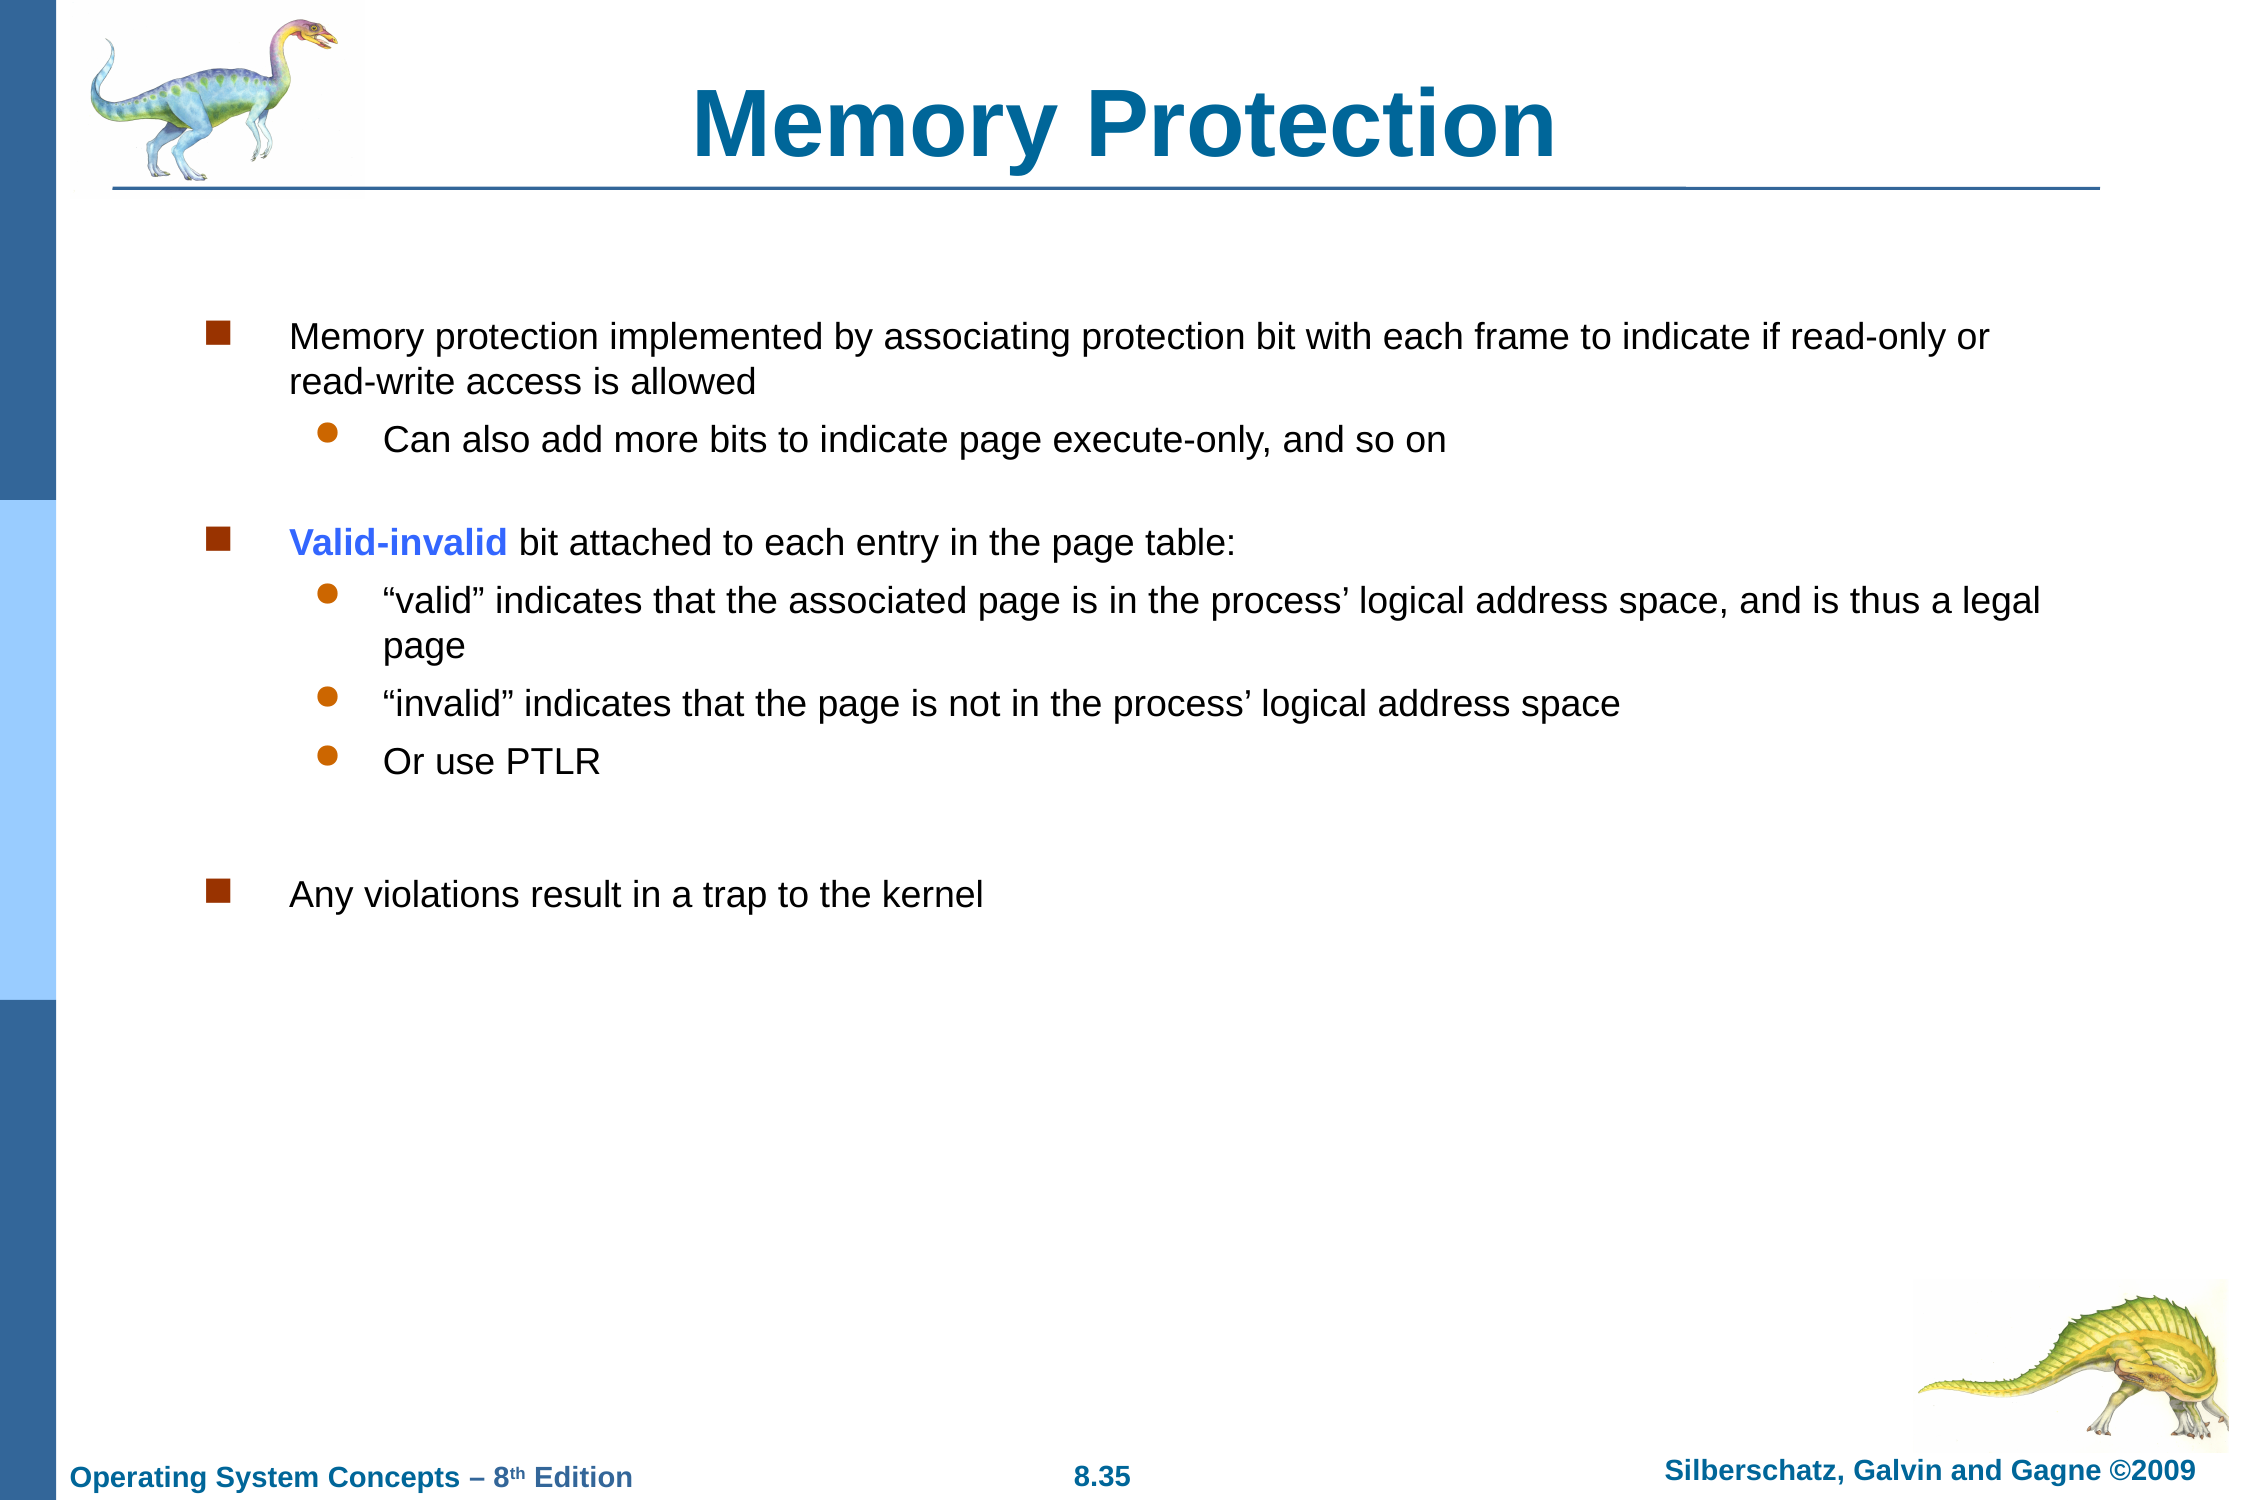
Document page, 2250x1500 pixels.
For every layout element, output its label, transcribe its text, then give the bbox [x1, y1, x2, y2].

picture [70, 0, 365, 199]
title Memory Protection [112, 60, 2138, 187]
list Memory protection implemented by associating protection bit with each frame to indicate if read-only or read-write access is allowed Can also add more bits to indicate page execute-only, and so on Valid-invalid bit attached to each entry in the page table: “valid” indicates that the associated page is in the process’ logical address space, and is thus a legal page “invalid” indicates that the page is not in the process’ logical address space Or use PTLR Any violations result in a trap to the kernel [187, 301, 2098, 1280]
picture [1913, 1279, 2229, 1453]
